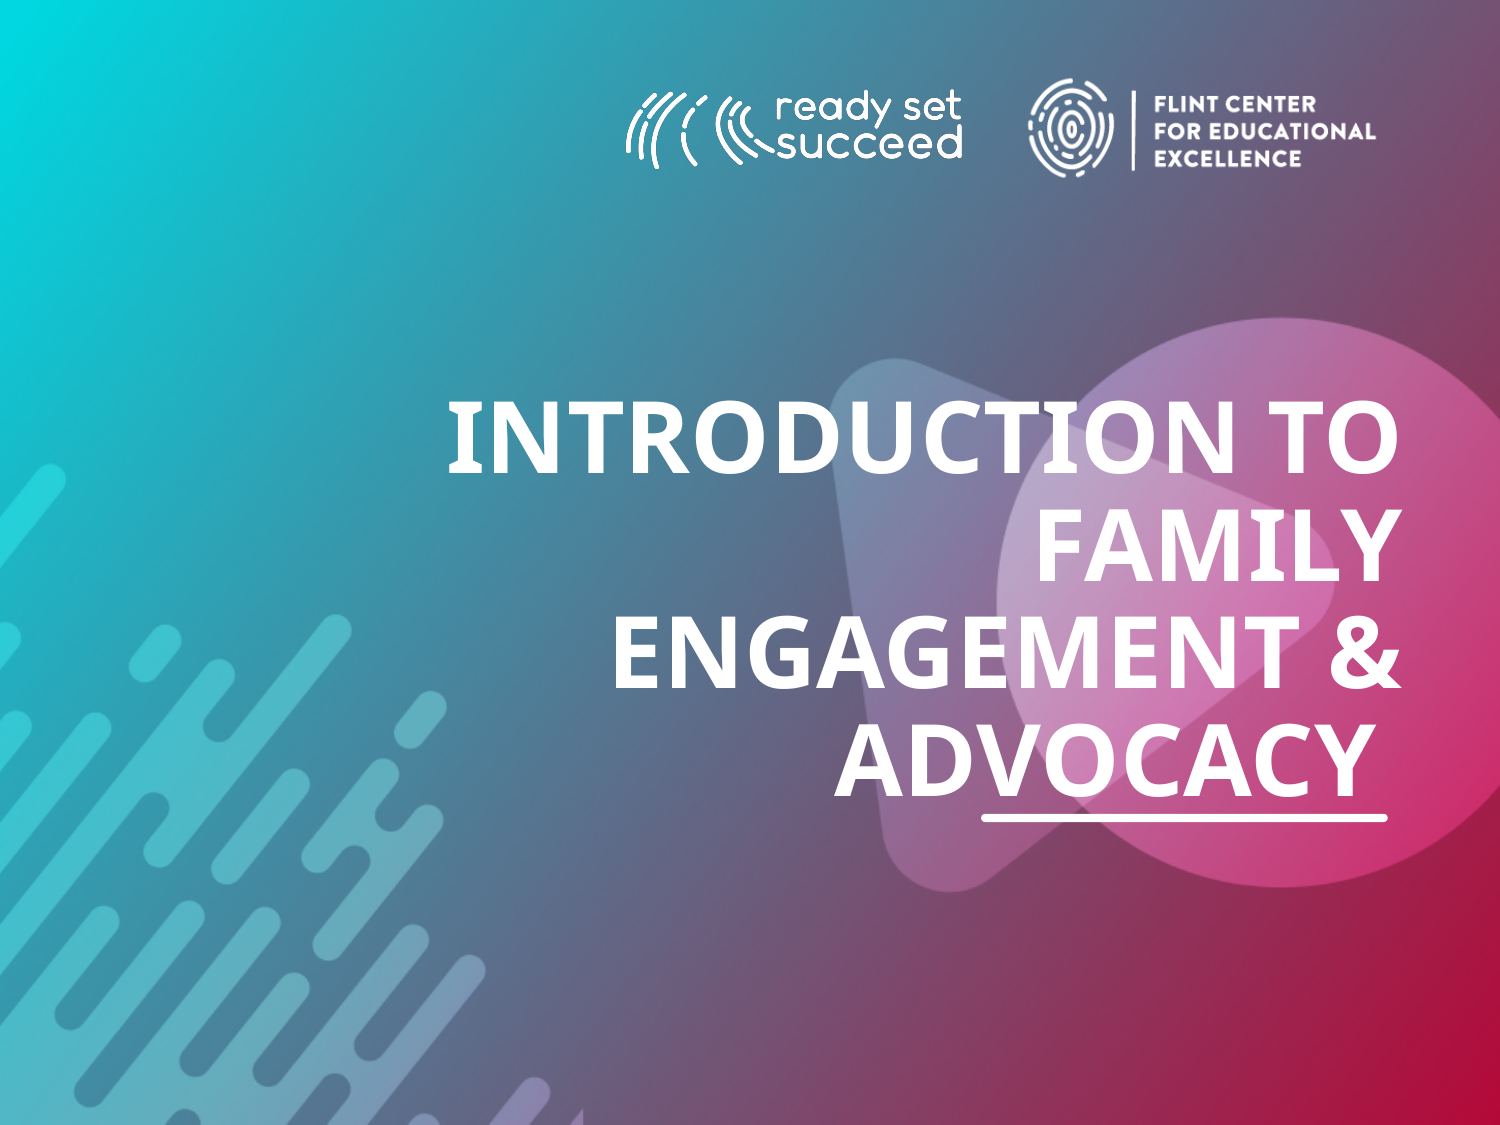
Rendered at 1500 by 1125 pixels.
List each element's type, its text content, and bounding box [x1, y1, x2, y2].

text_box [981, 813, 1388, 823]
picture [0, 0, 1500, 1125]
list INTRODUCTION TO FAMILY ENGAGEMENT & ADVOCACY [298, 470, 1419, 735]
